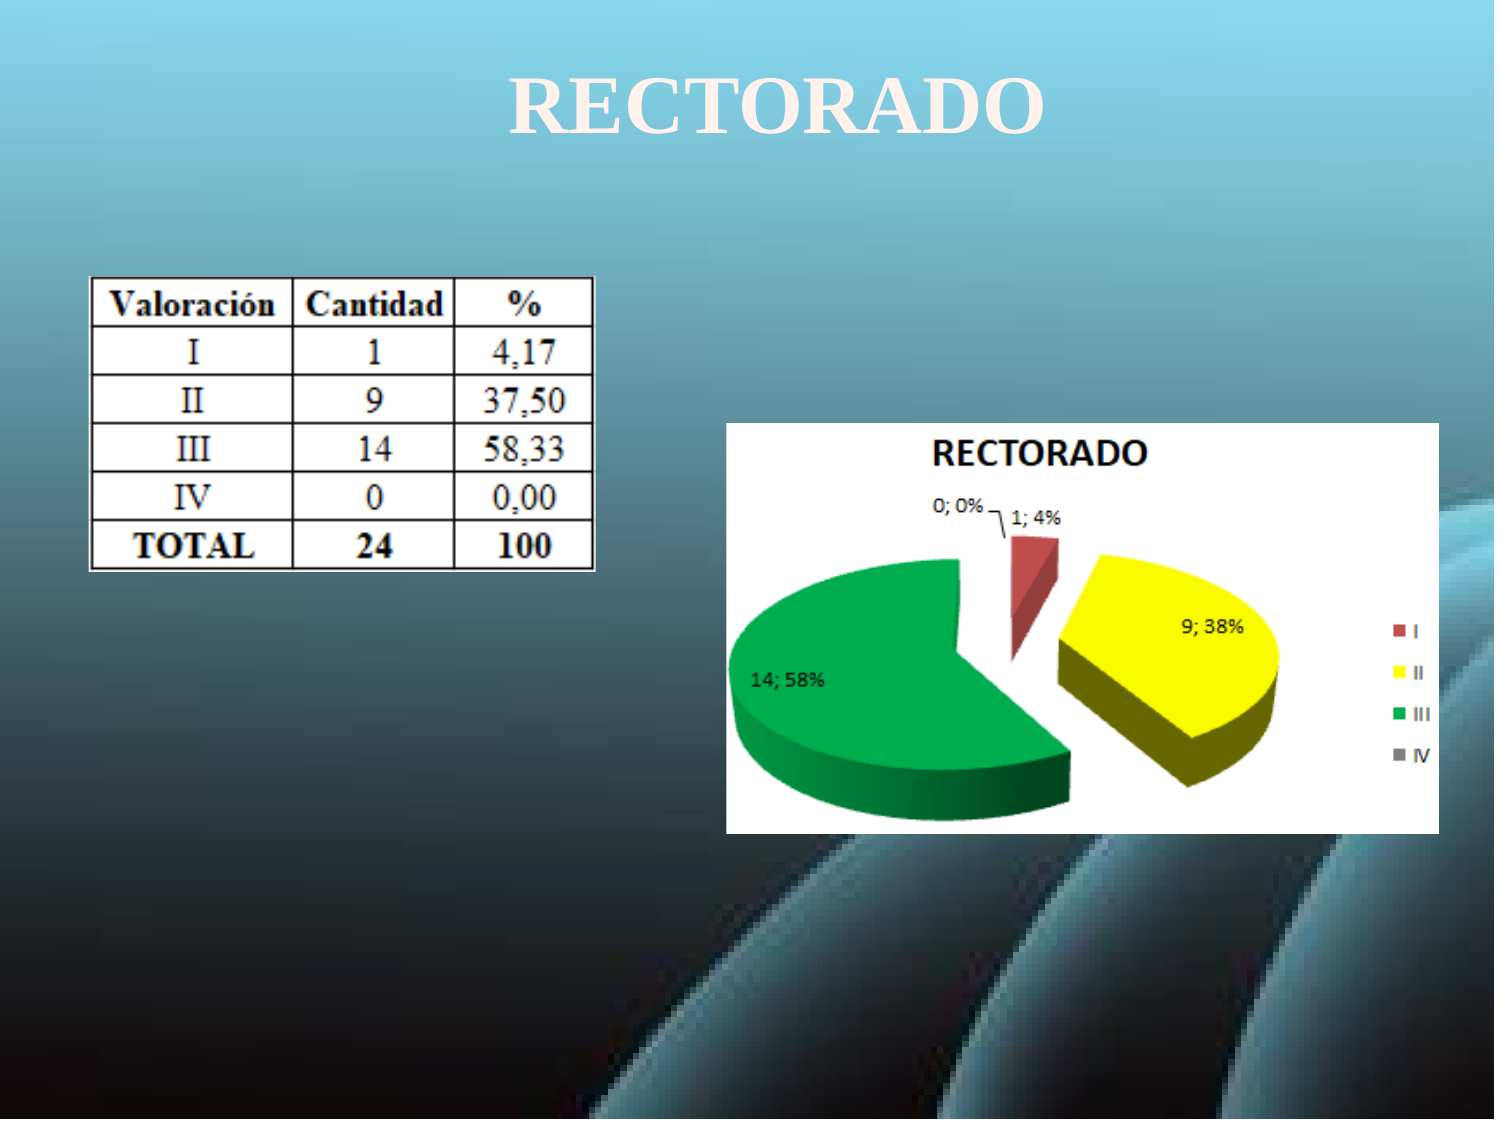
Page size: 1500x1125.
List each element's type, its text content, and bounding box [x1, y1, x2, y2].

text_box RECTORADO [493, 42, 1063, 158]
picture [0, 0, 1500, 1125]
